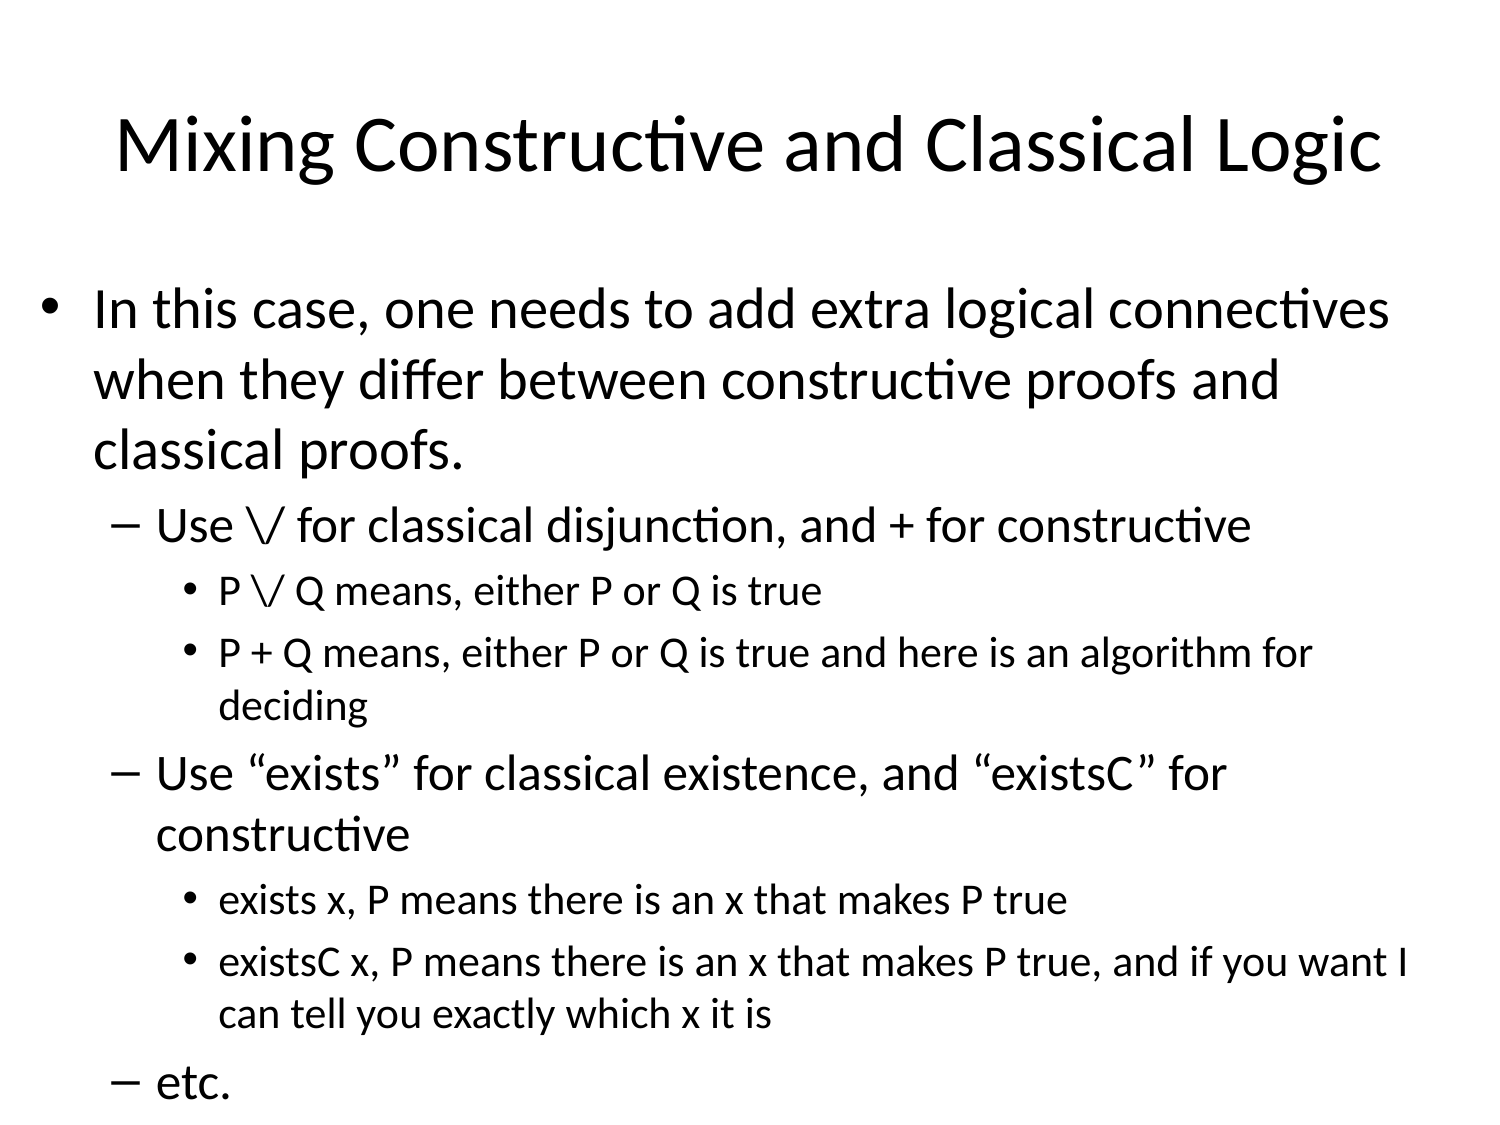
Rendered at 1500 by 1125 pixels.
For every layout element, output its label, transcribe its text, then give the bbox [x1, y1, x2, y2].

title Mixing Constructive and Classical Logic [75, 45, 1425, 233]
list In this case, one needs to add extra logical connectives when they differ between constructive proofs and classical proofs. Use \/ for classical disjunction, and + for constructive P \/ Q means, either P or Q is true P + Q means, either P or Q is true and here is an algorithm for deciding Use “exists” for classical existence, and “existsC” for constructive exists x, P means there is an x that makes P true existsC x, P means there is an x that makes P true, and if you want I can tell you exactly which x it is etc. [24, 262, 1475, 1125]
